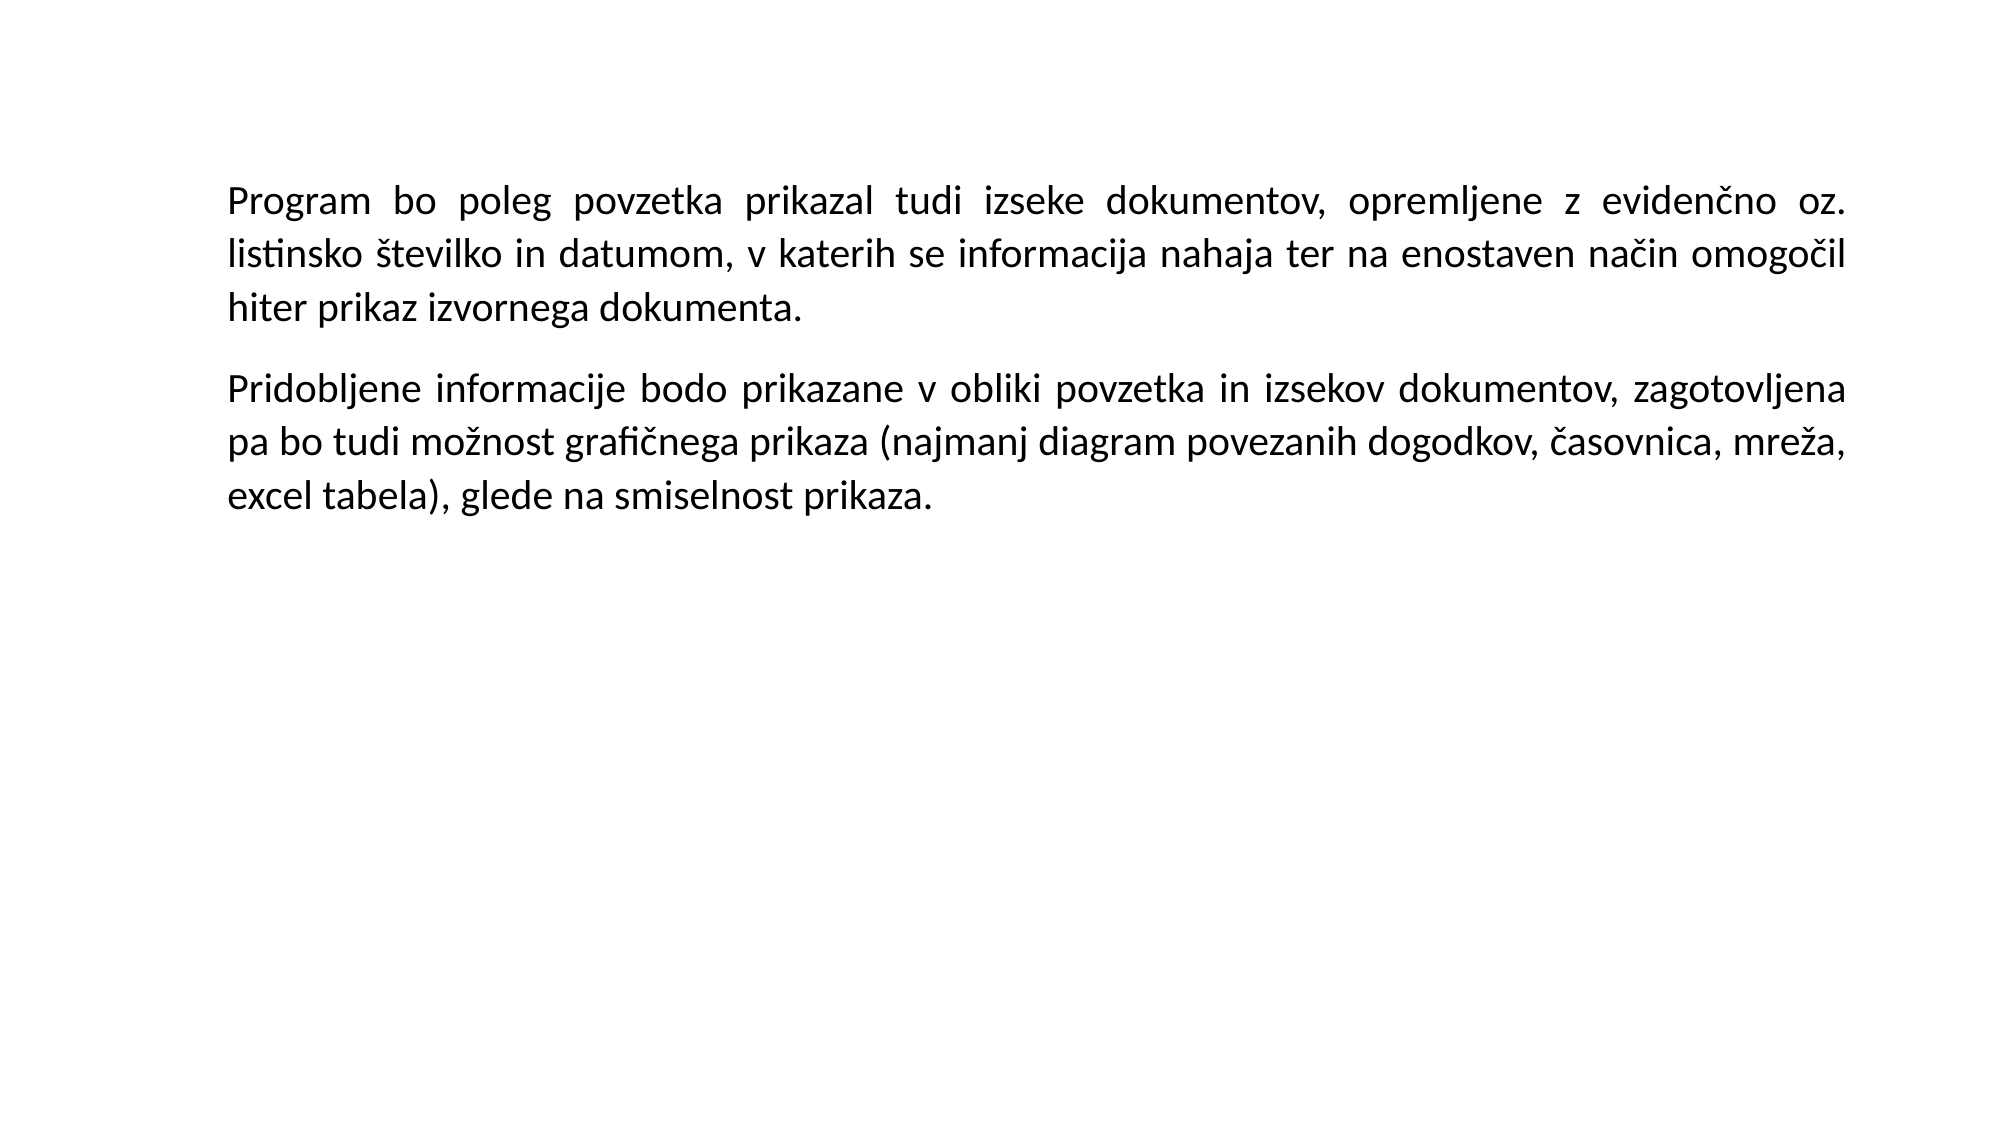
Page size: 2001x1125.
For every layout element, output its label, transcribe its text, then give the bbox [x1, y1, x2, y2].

list Program bo poleg povzetka prikazal tudi izseke dokumentov, opremljene z evidenčno oz. listinsko številko in datumom, v katerih se informacija nahaja ter na enostaven način omogočil hiter prikaz izvornega dokumenta. Pridobljene informacije bodo prikazane v obliki povzetka in izsekov dokumentov, zagotovljena pa bo tudi možnost grafičnega prikaza (najmanj diagram povezanih dogodkov, časovnica, mreža, excel tabela), glede na smiselnost prikaza. [137, 161, 1863, 1014]
